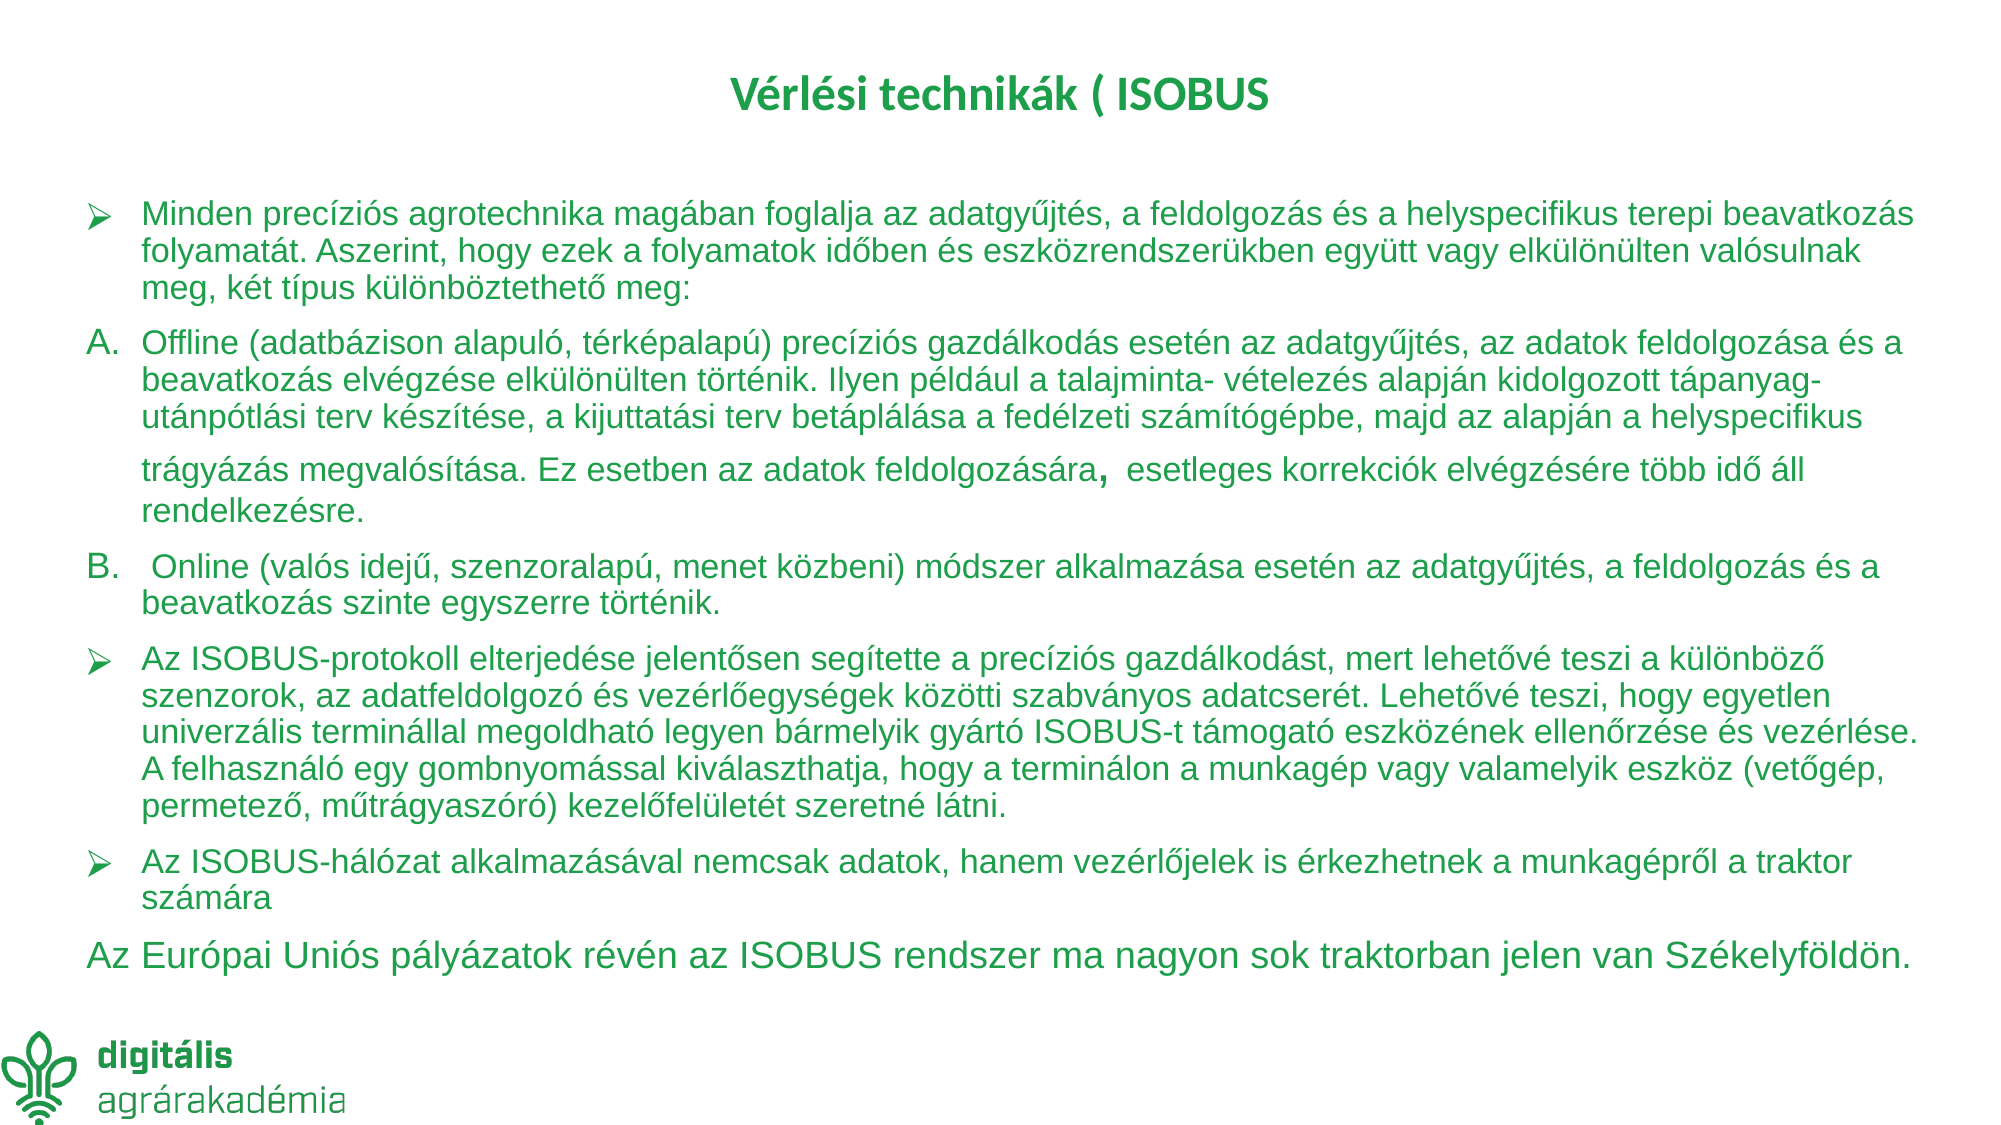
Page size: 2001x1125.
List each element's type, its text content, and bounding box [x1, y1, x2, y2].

picture [0, 1031, 345, 1125]
title Vérlési technikák ( ISOBUS [52, 59, 1949, 189]
list Minden precíziós agrotechnika magában foglalja az adatgyűjtés, a feldolgozás és a helyspecifikus terepi beavatkozás folyamatát. Aszerint, hogy ezek a folyamatok időben és eszközrendszerükben együtt vagy elkülönülten valósulnak meg, két típus különböztethető meg: Offline (adatbázison alapuló, térképalapú) precíziós gazdálkodás esetén az adatgyűjtés, az adatok feldolgozása és a beavatkozás elvégzése elkülönülten történik. Ilyen például a talajminta- vételezés alapján kidolgozott tápanyag-utánpótlási terv készítése, a kijuttatási terv betáplálása a fedélzeti számítógépbe, majd az alapján a helyspecifikus trágyázás megvalósítása. Ez esetben az adatok feldolgozására, esetleges korrekciók elvégzésére több idő áll rendelkezésre. Online (valós idejű, szenzoralapú, menet közbeni) módszer alkalmazása esetén az adatgyűjtés, a feldolgozás és a beavatkozás szinte egyszerre történik. Az ISOBUS-protokoll elterjedése jelentősen segítette a precíziós gazdálkodást, mert lehetővé teszi a különböző szenzorok, az adatfeldolgozó és vezérlőegységek közötti szabványos adatcserét. Lehetővé teszi, hogy egyetlen univerzális terminállal megoldható legyen bármelyik gyártó ISOBUS-t támogató eszközének ellenőrzése és vezérlése. A felhasználó egy gombnyomással kiválaszthatja, hogy a terminálon a munkagép vagy valamelyik eszköz (vetőgép, permetező, műtrágyaszóró) kezelőfelületét szeretné látni. Az ISOBUS-hálózat alkalmazásával nemcsak adatok, hanem vezérlőjelek is érkezhetnek a munkagépről a traktor számára Az Európai Uniós pályázatok révén az ISOBUS rendszer ma nagyon sok traktorban jelen van Székelyföldön. [52, 189, 1949, 1002]
